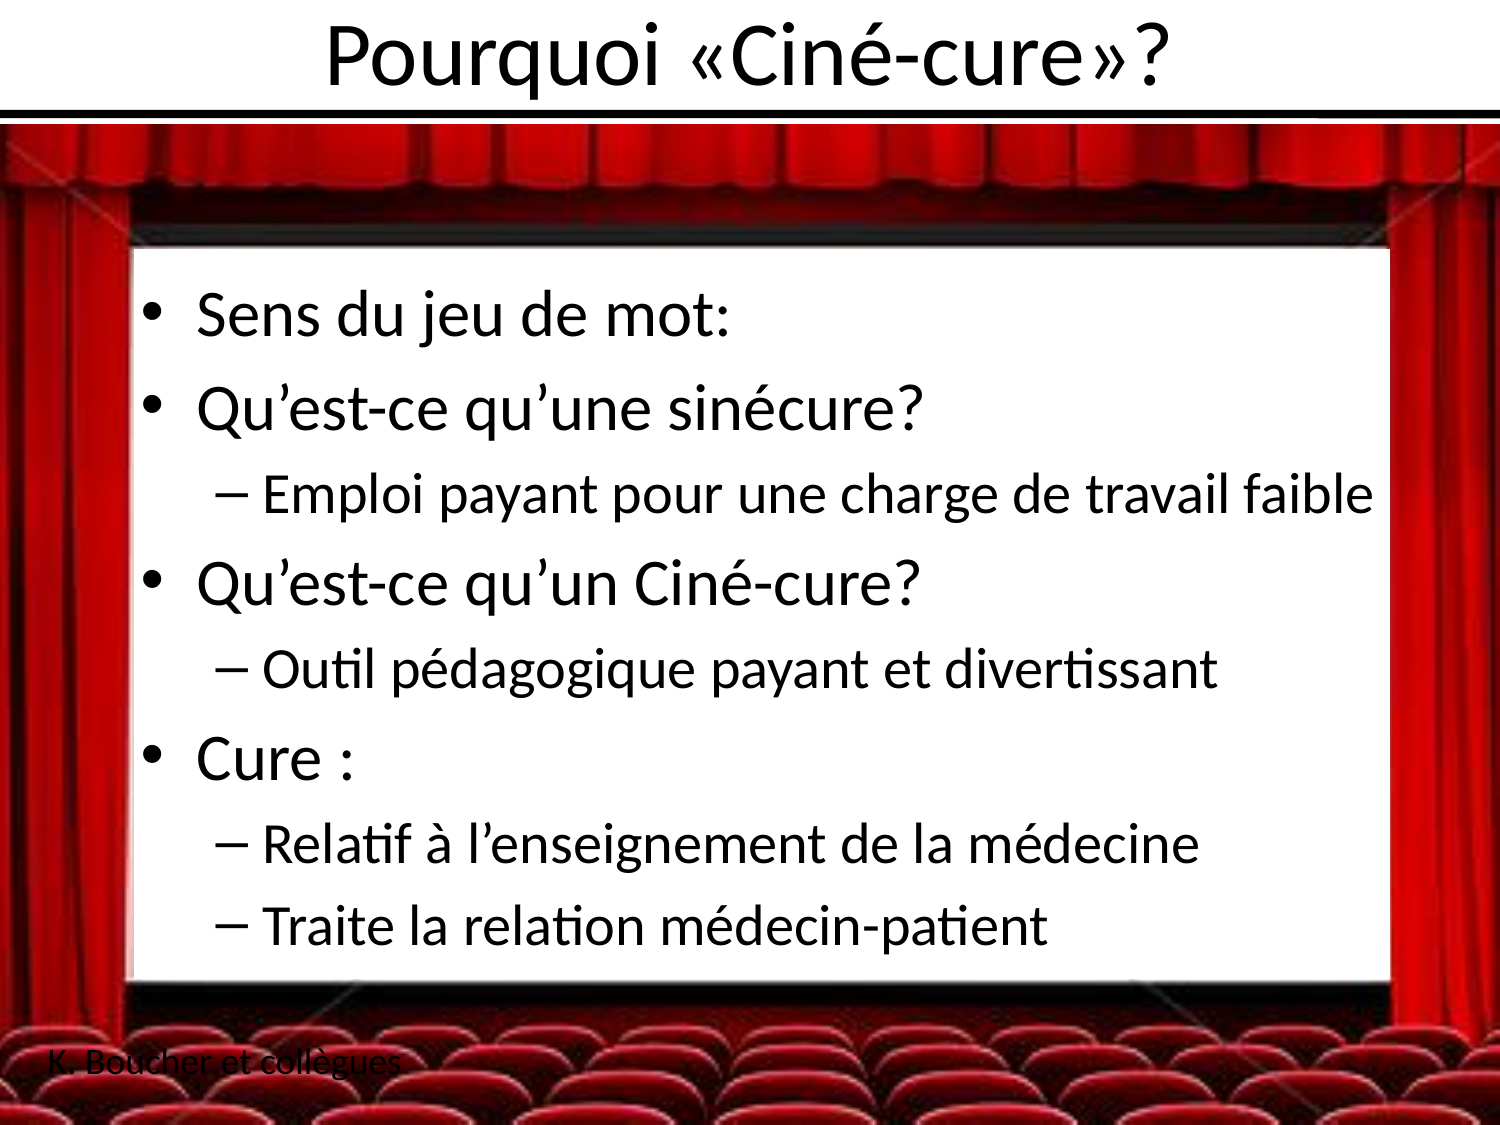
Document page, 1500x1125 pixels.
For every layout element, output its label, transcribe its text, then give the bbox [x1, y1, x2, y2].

list Sens du jeu de mot: Qu’est-ce qu’une sinécure? Emploi payant pour une charge de travail faible Qu’est-ce qu’un Ciné-cure? Outil pédagogique payant et divertissant Cure : Relatif à l’enseignement de la médecine Traite la relation médecin-patient [125, 262, 1476, 1005]
text_box K. Boucher et collègues [33, 1029, 418, 1090]
title Pourquoi «Ciné-cure»? [75, 0, 1425, 143]
picture [0, 124, 1500, 1125]
